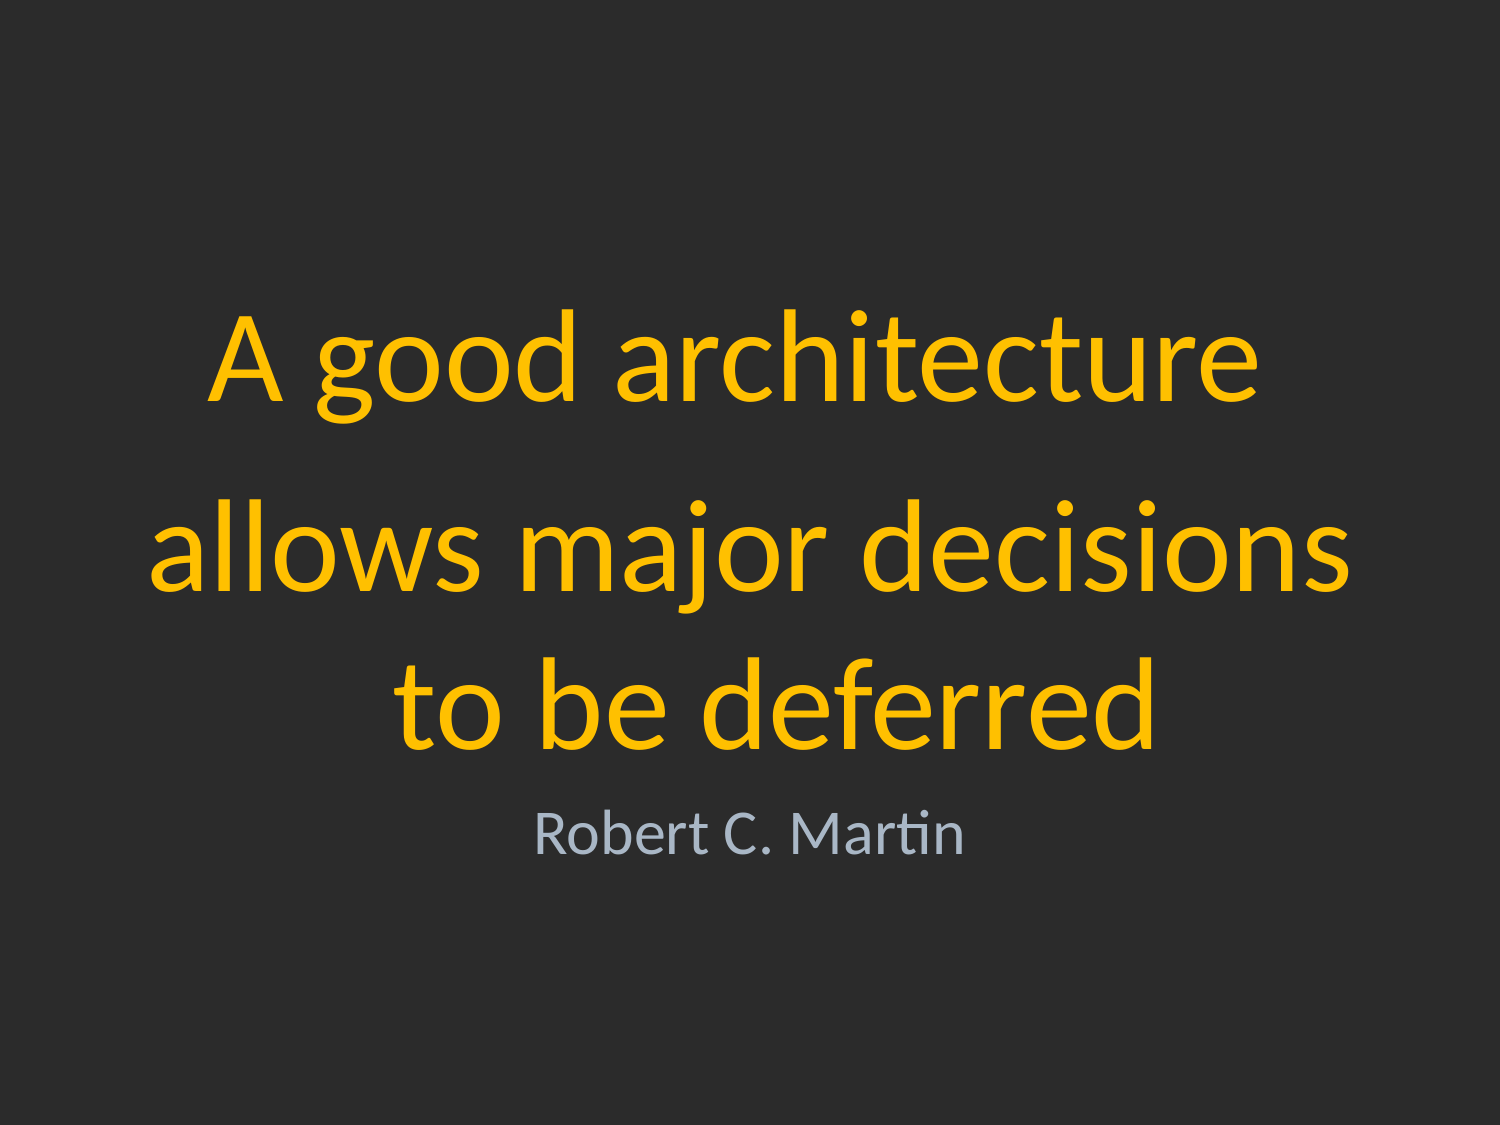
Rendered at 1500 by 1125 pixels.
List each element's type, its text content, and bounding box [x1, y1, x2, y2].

list A good architecture allows major decisions to be deferred Robert C. Martin [74, 261, 1426, 1006]
